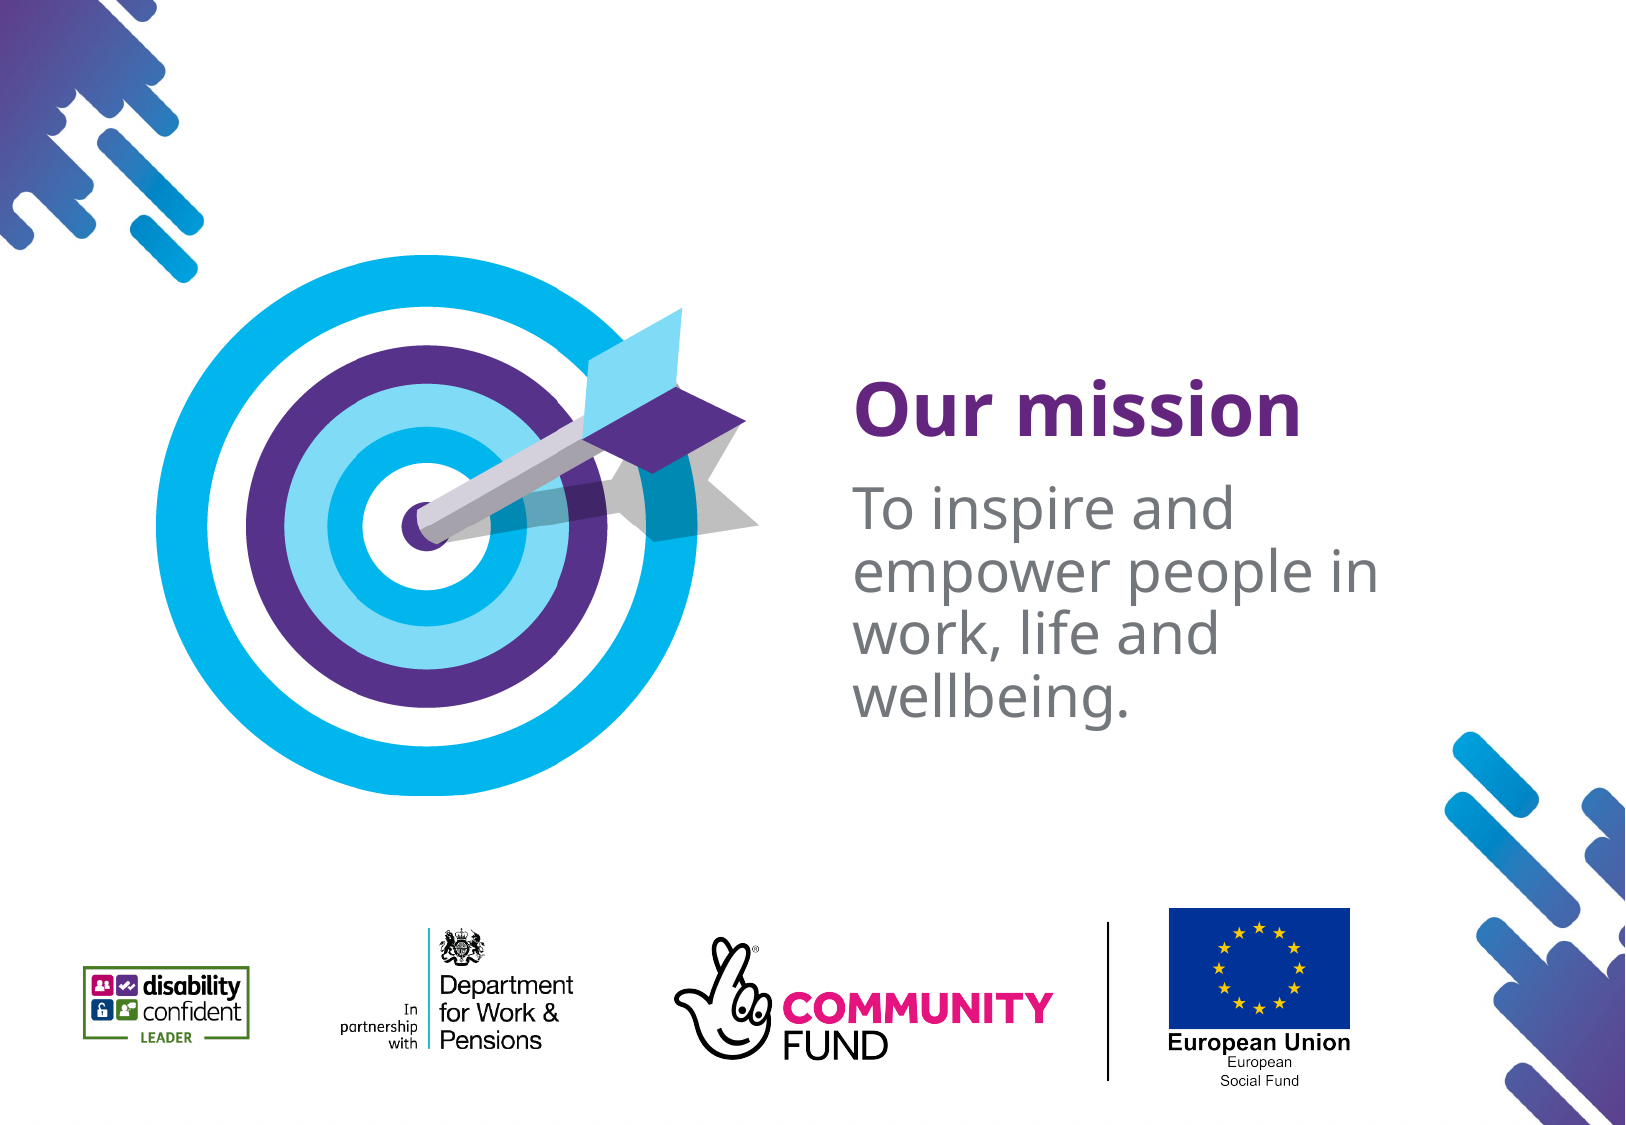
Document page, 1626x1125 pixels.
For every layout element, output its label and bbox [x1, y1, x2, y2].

picture [0, 0, 1625, 1125]
text_box [156, 255, 1489, 796]
